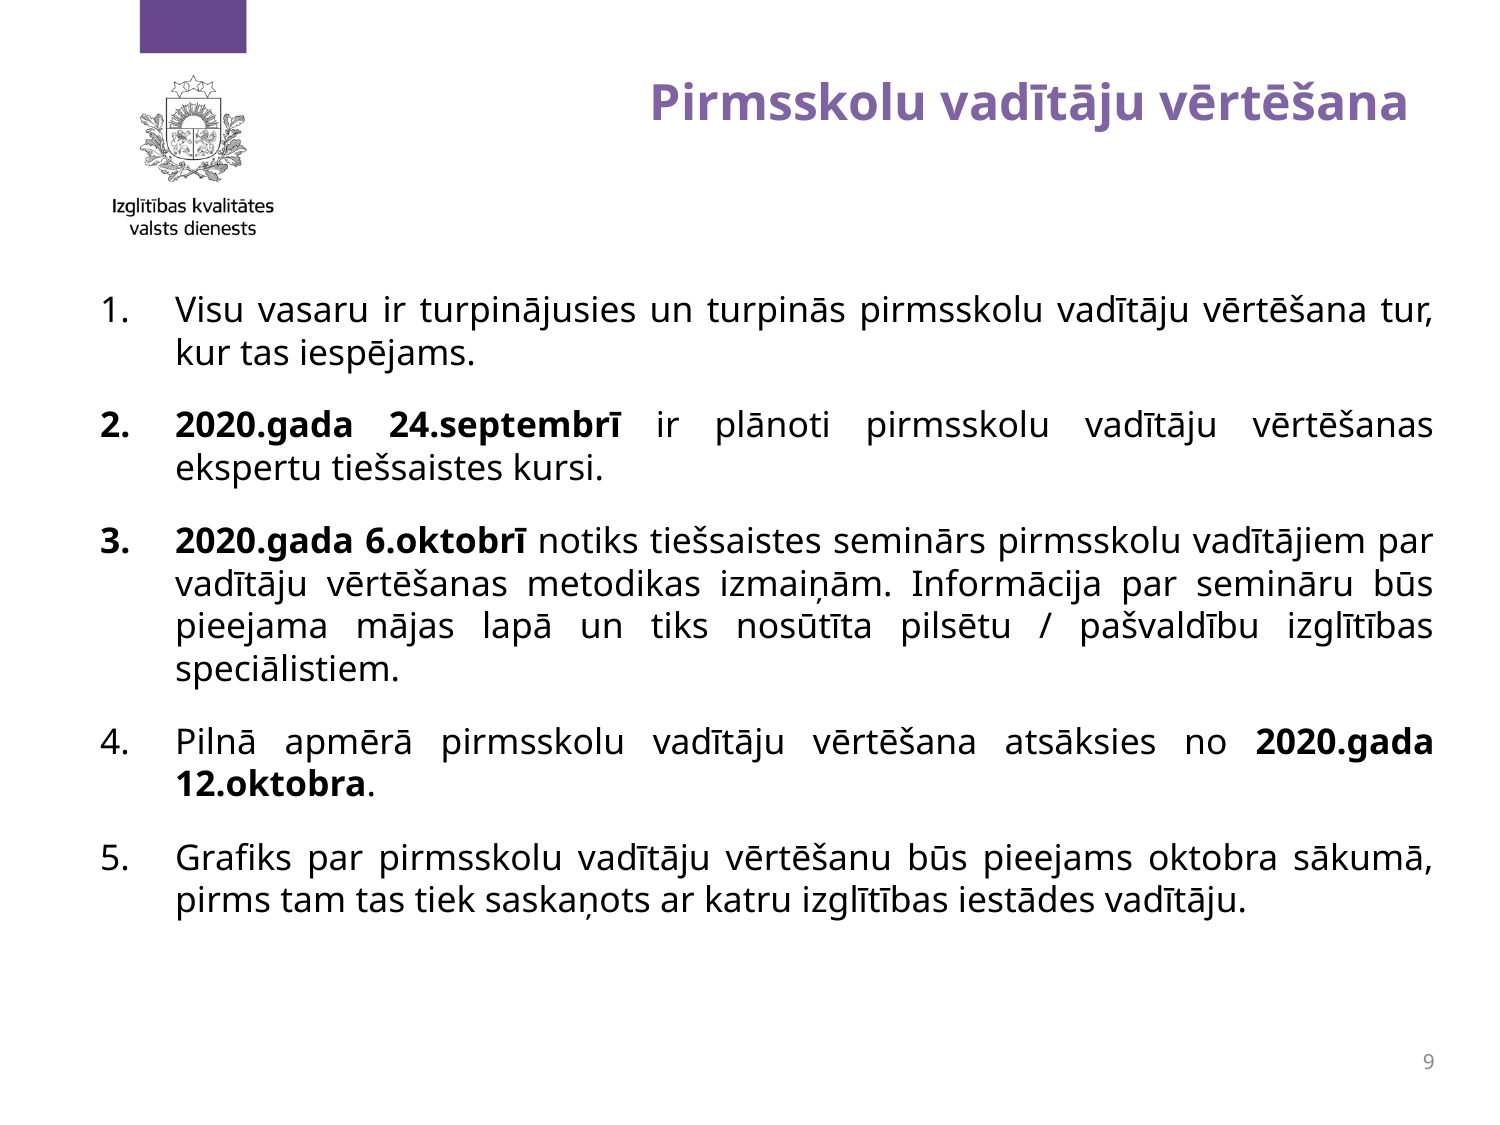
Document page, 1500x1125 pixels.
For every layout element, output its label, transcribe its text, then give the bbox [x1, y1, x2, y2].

list Visu vasaru ir turpinājusies un turpinās pirmsskolu vadītāju vērtēšana tur, kur tas iespējams. 2020.gada 24.septembrī ir plānoti pirmsskolu vadītāju vērtēšanas ekspertu tiešsaistes kursi. 2020.gada 6.oktobrī notiks tiešsaistes seminārs pirmsskolu vadītājiem par vadītāju vērtēšanas metodikas izmaiņām. Informācija par semināru būs pieejama mājas lapā un tiks nosūtīta pilsētu / pašvaldību izglītības speciālistiem. Pilnā apmērā pirmsskolu vadītāju vērtēšana atsāksies no 2020.gada 12.oktobra. Grafiks par pirmsskolu vadītāju vērtēšanu būs pieejams oktobra sākumā, pirms tam tas tiek saskaņots ar katru izglītības iestādes vadītāju. [84, 279, 1450, 1059]
picture [48, 0, 338, 321]
slide_number 9 [1377, 1037, 1450, 1088]
title Pirmsskolu vadītāju vērtēšana [425, 62, 1425, 233]
